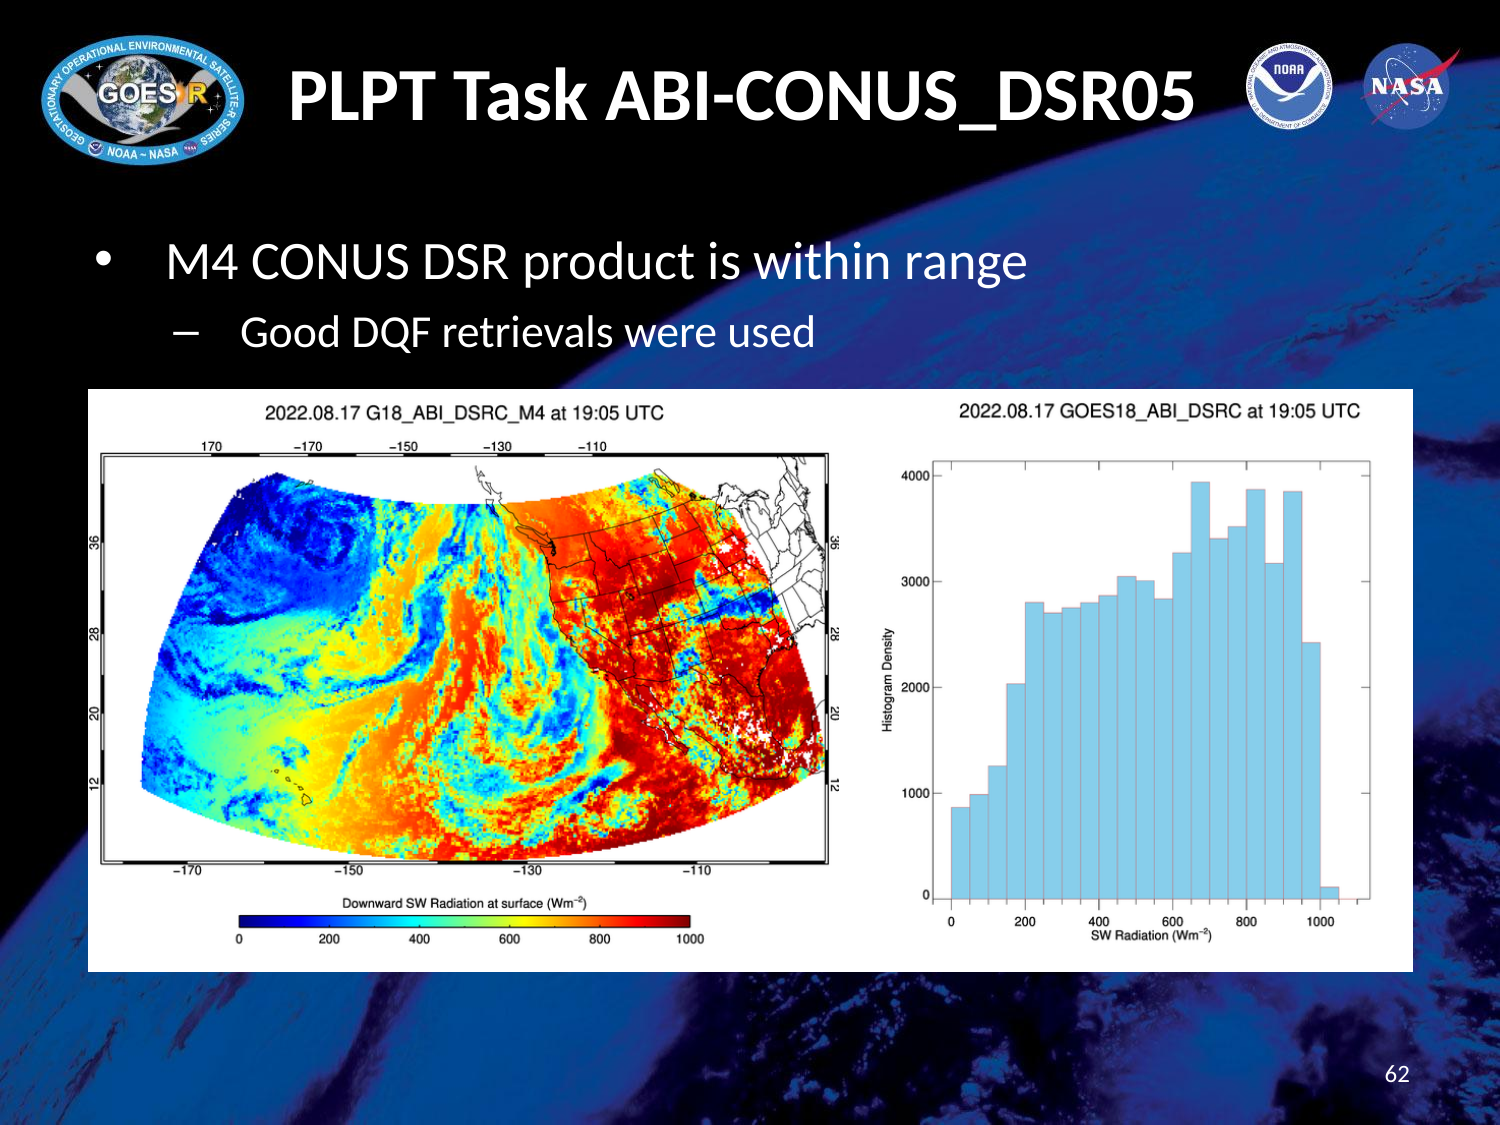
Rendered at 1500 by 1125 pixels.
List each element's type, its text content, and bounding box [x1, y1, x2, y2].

picture [0, 0, 1500, 1125]
slide_number 62 [1074, 1042, 1425, 1103]
list M4 CONUS DSR product is within range Good DQF retrievals were used [75, 210, 1425, 433]
title PLPT Task ABI-CONUS_DSR05 [250, 15, 1236, 165]
